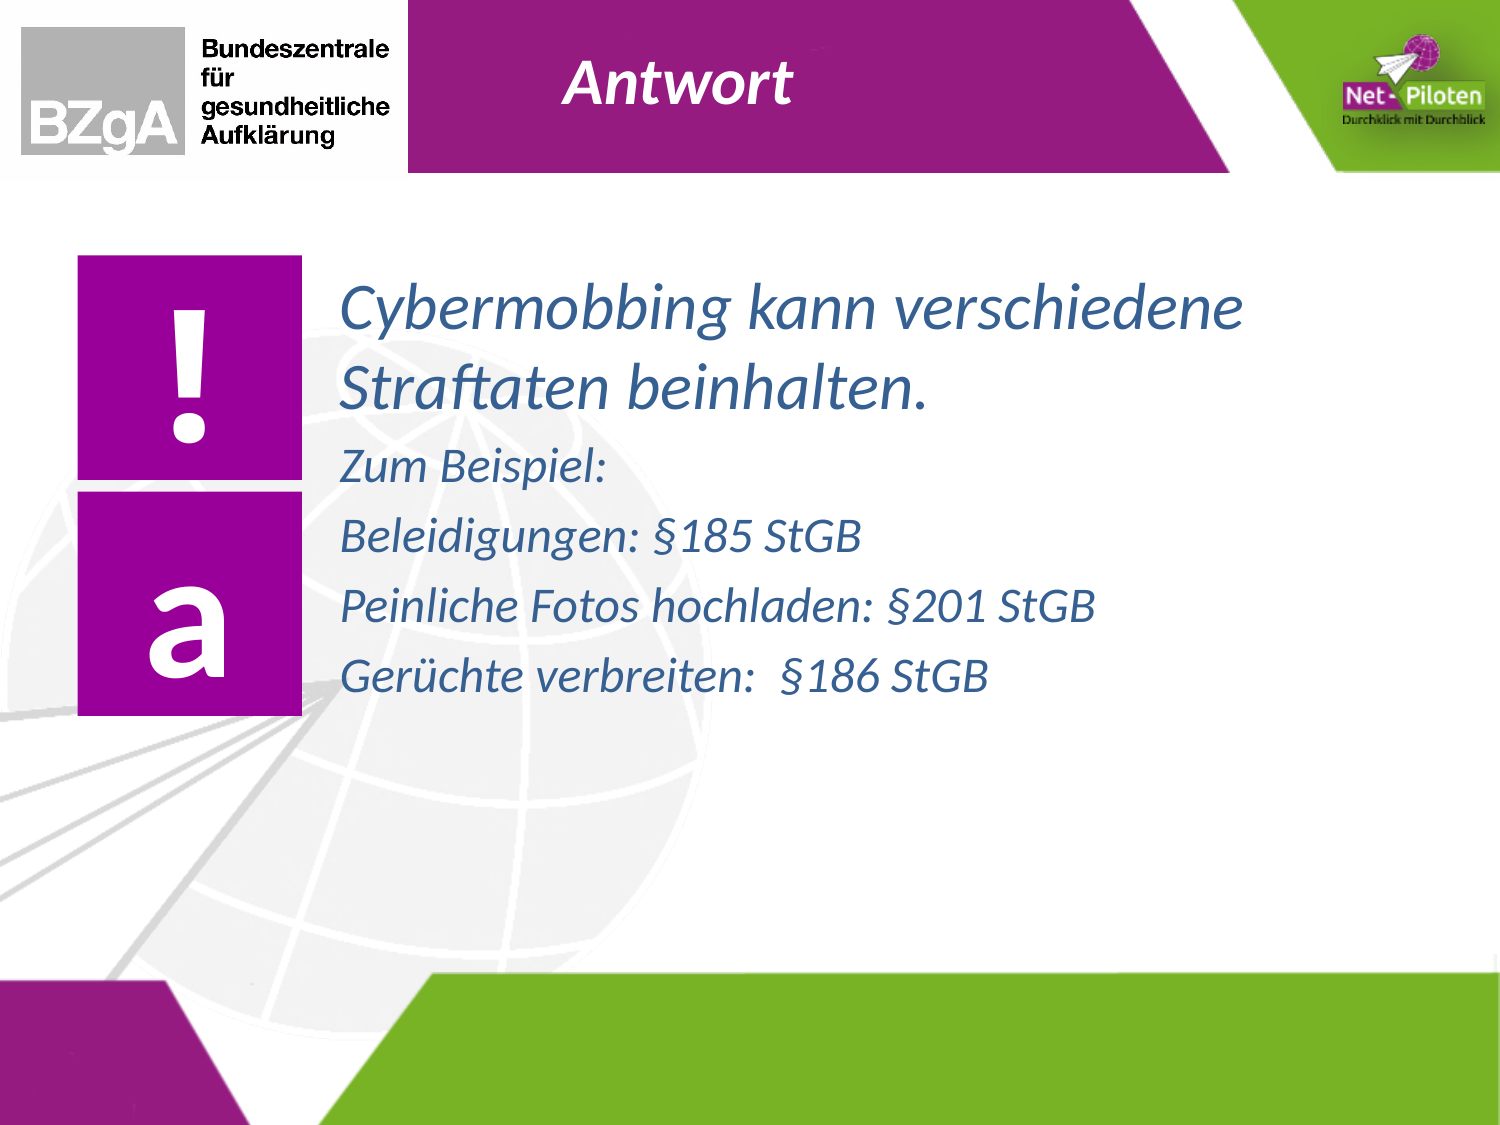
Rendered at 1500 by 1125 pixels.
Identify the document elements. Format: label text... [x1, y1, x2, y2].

picture [0, 0, 1500, 182]
list Cybermobbing kann verschiedene Straftaten beinhalten. Zum Beispiel: Beleidigungen: §185 StGB Peinliche Fotos hochladen: §201 StGB Gerüchte verbreiten: §186 StGB [324, 255, 1479, 716]
list a [100, 527, 278, 681]
picture [0, 954, 1500, 1125]
